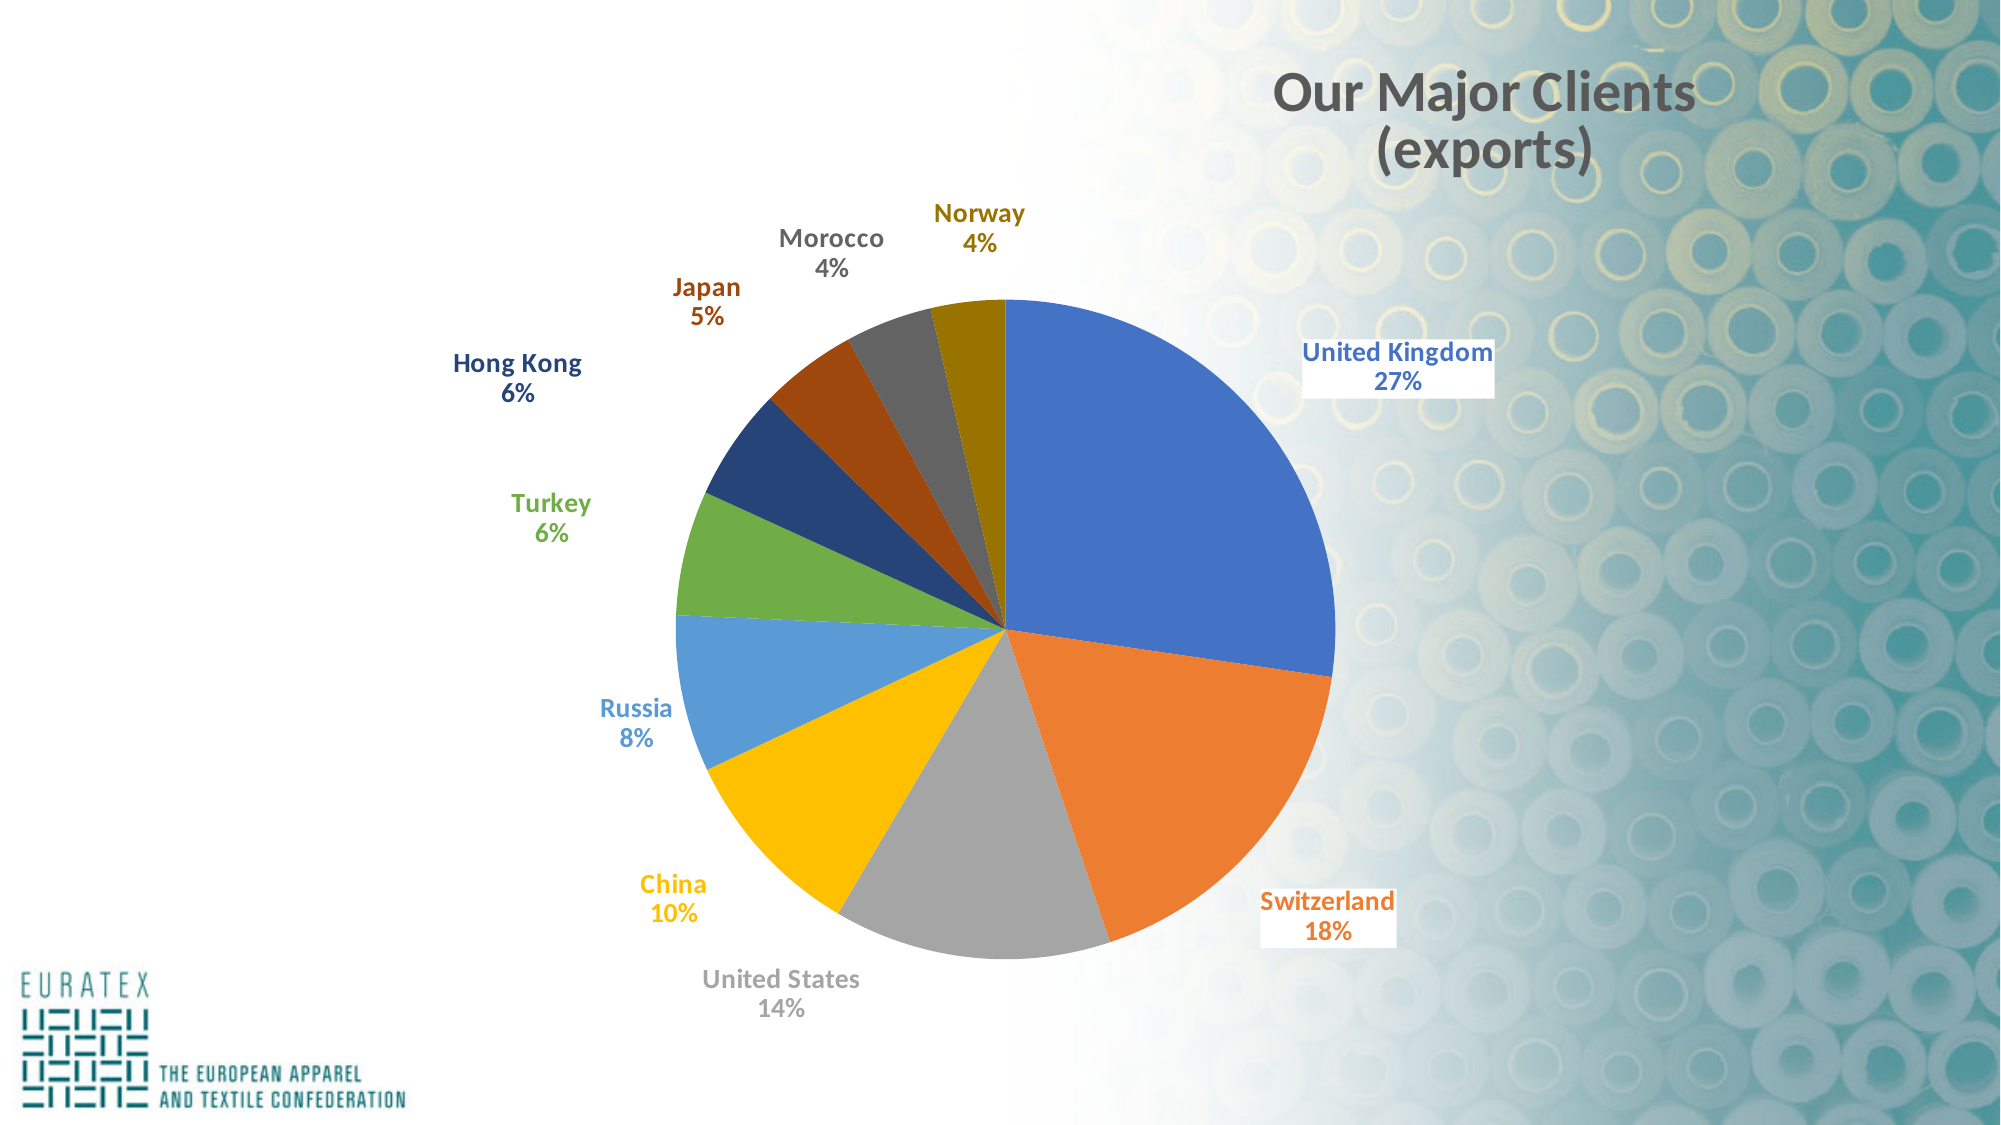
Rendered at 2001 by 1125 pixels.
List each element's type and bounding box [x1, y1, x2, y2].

chart [176, 33, 1885, 1047]
picture [0, 0, 2001, 1125]
